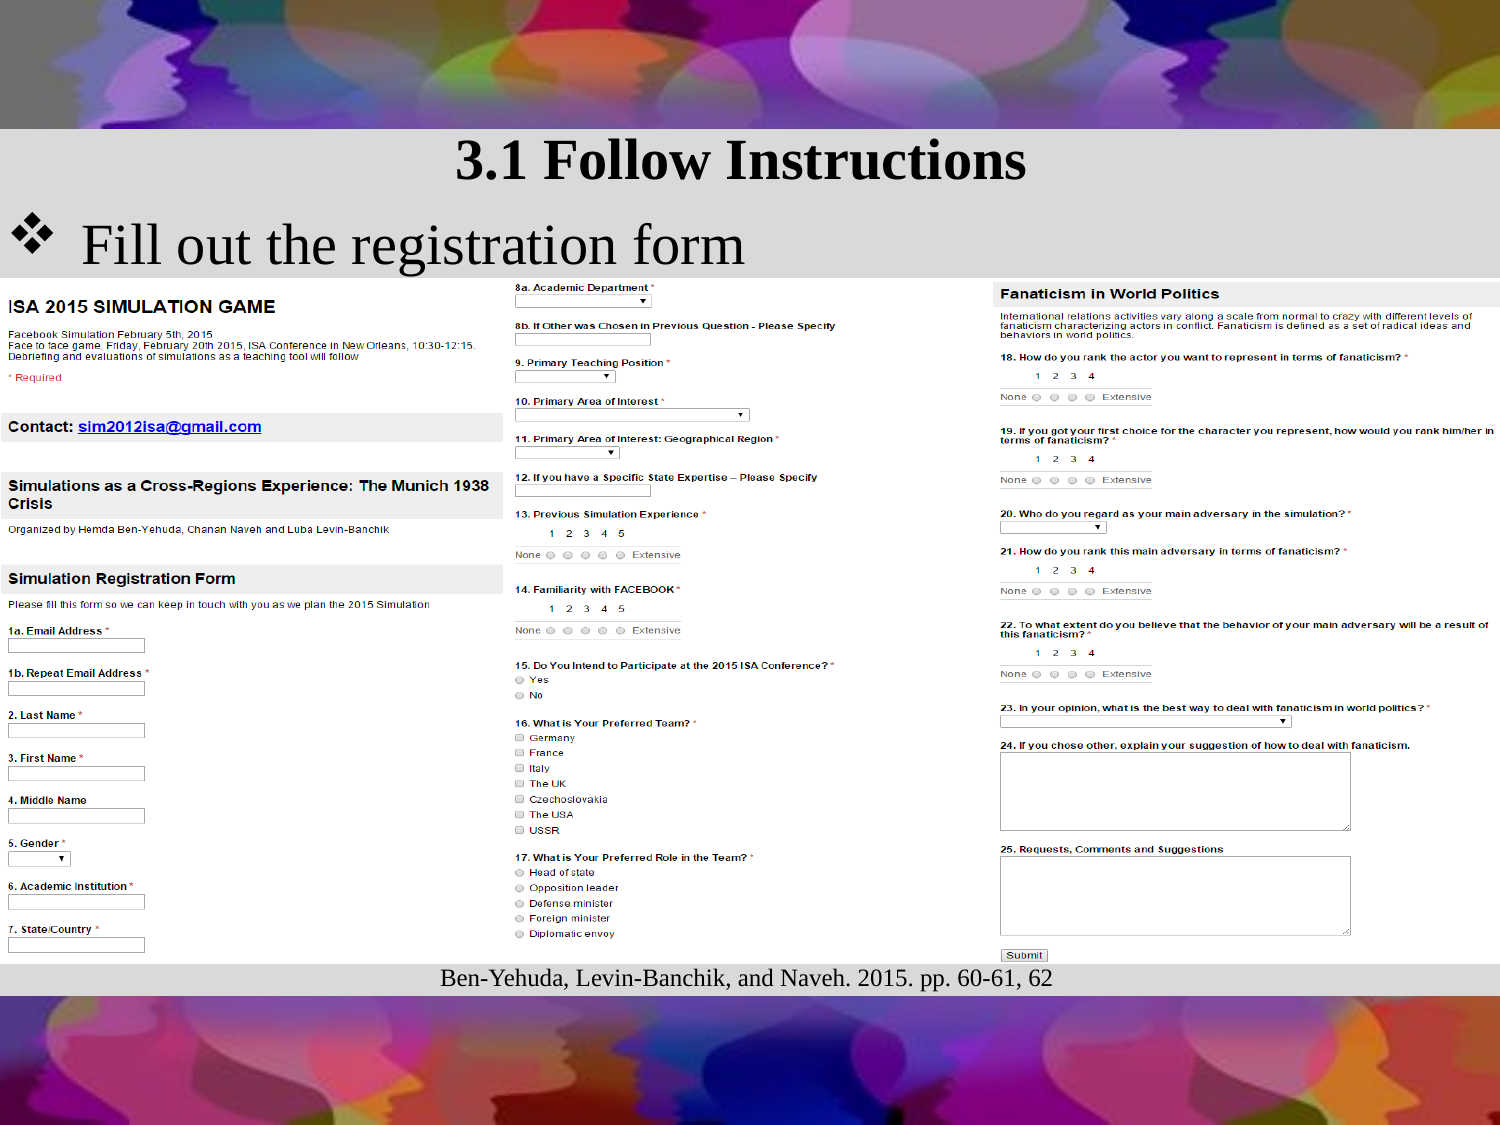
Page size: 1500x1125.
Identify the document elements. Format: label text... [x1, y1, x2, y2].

text_box Ben-Yehuda, Levin-Banchik, and Naveh. 2015. pp. 60-61, 62 [0, 973, 1500, 995]
picture [0, 0, 1500, 130]
picture [0, 995, 1500, 1125]
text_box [0, 278, 1500, 965]
text_box 3.1 Follow Instructions Fill out the registration form [0, 136, 1492, 277]
